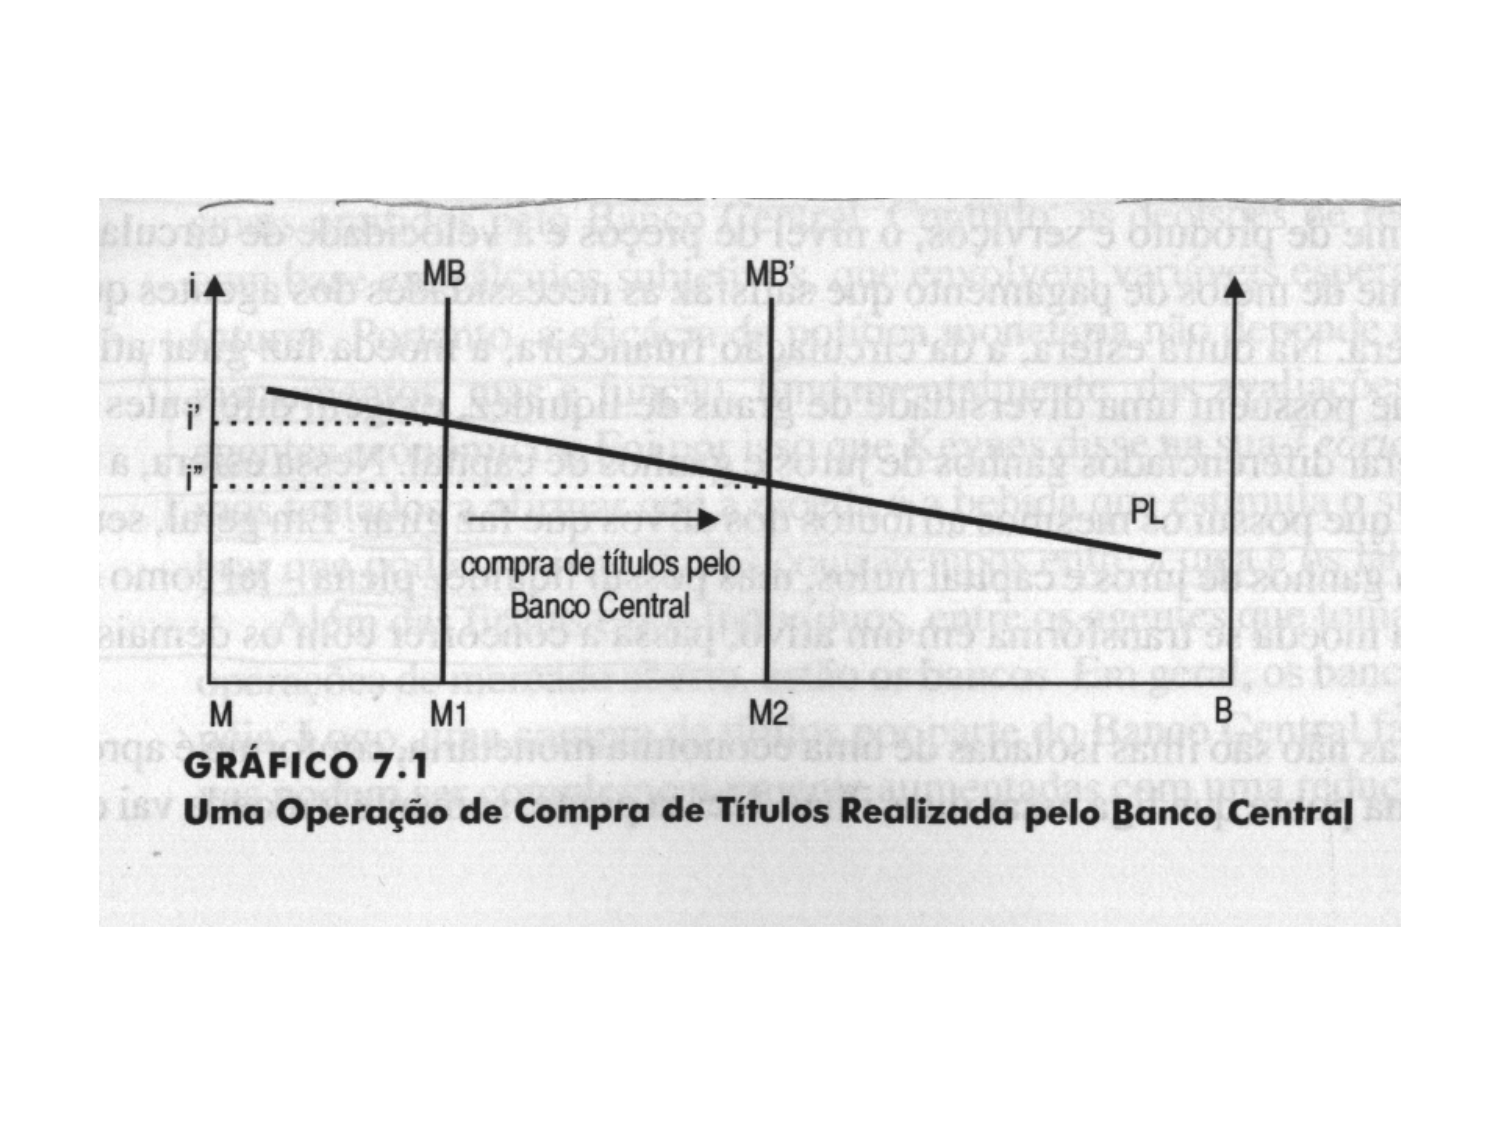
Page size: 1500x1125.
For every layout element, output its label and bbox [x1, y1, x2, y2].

picture [98, 198, 1401, 927]
